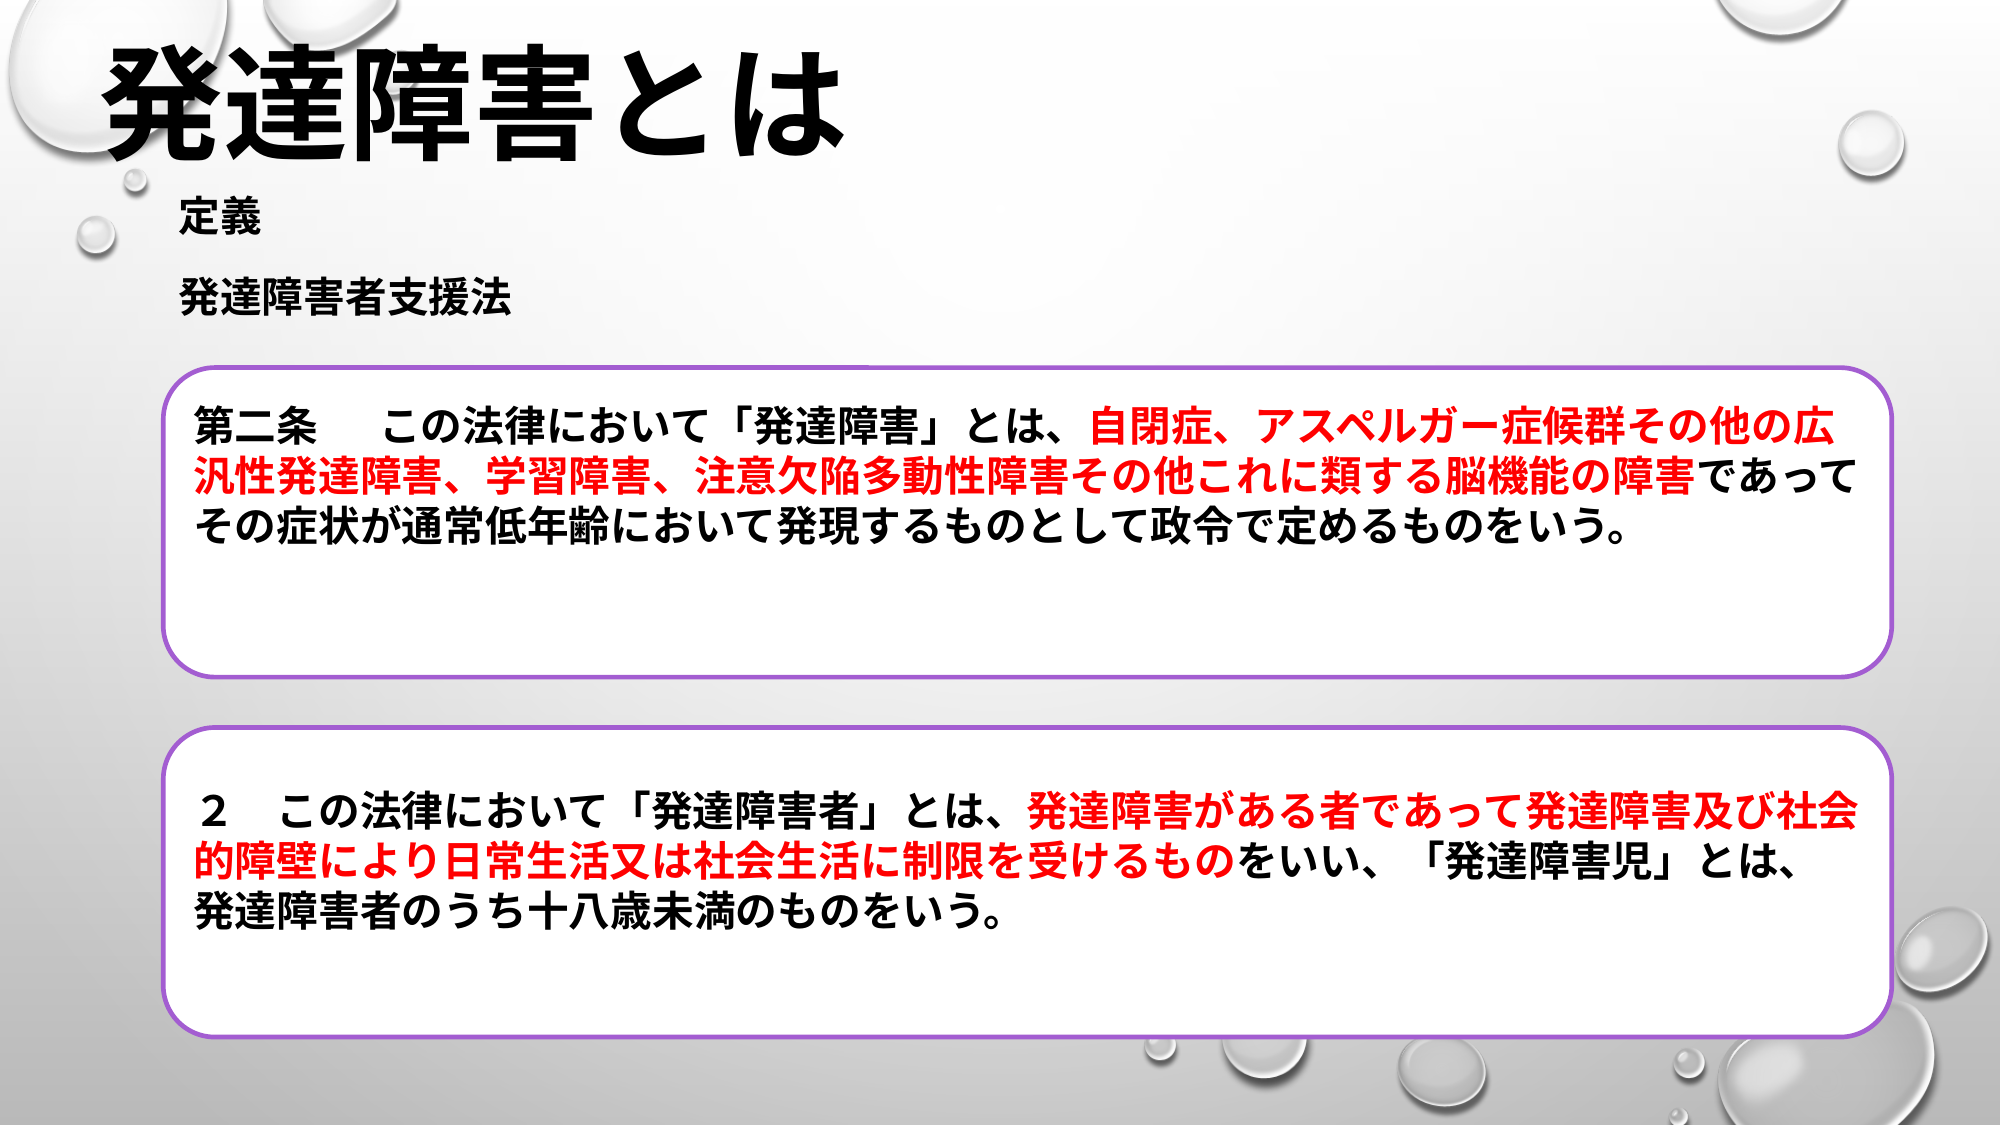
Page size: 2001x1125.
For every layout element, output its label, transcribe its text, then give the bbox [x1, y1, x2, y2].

text_box 第二条 この法律において「発達障害」とは、自閉症、アスペルガー症候群その他の広汎性発達障害、学習障害、注意欠陥多動性障害その他これに類する脳機能の障害であってその症状が通常低年齢において発現するものとして政令で定めるものをいう。 [161, 366, 1894, 679]
picture [0, 0, 2000, 1125]
list 定義 発達障害者支援法 [163, 172, 1257, 368]
title 発達障害とは [29, 22, 993, 198]
text_box ２ この法律において「発達障害者」とは、発達障害がある者であって発達障害及び社会的障壁により日常生活又は社会生活に制限を受けるものをいい、「発達障害児」とは、発達障害者のうち十八歳未満のものをいう。 [161, 726, 1894, 1039]
